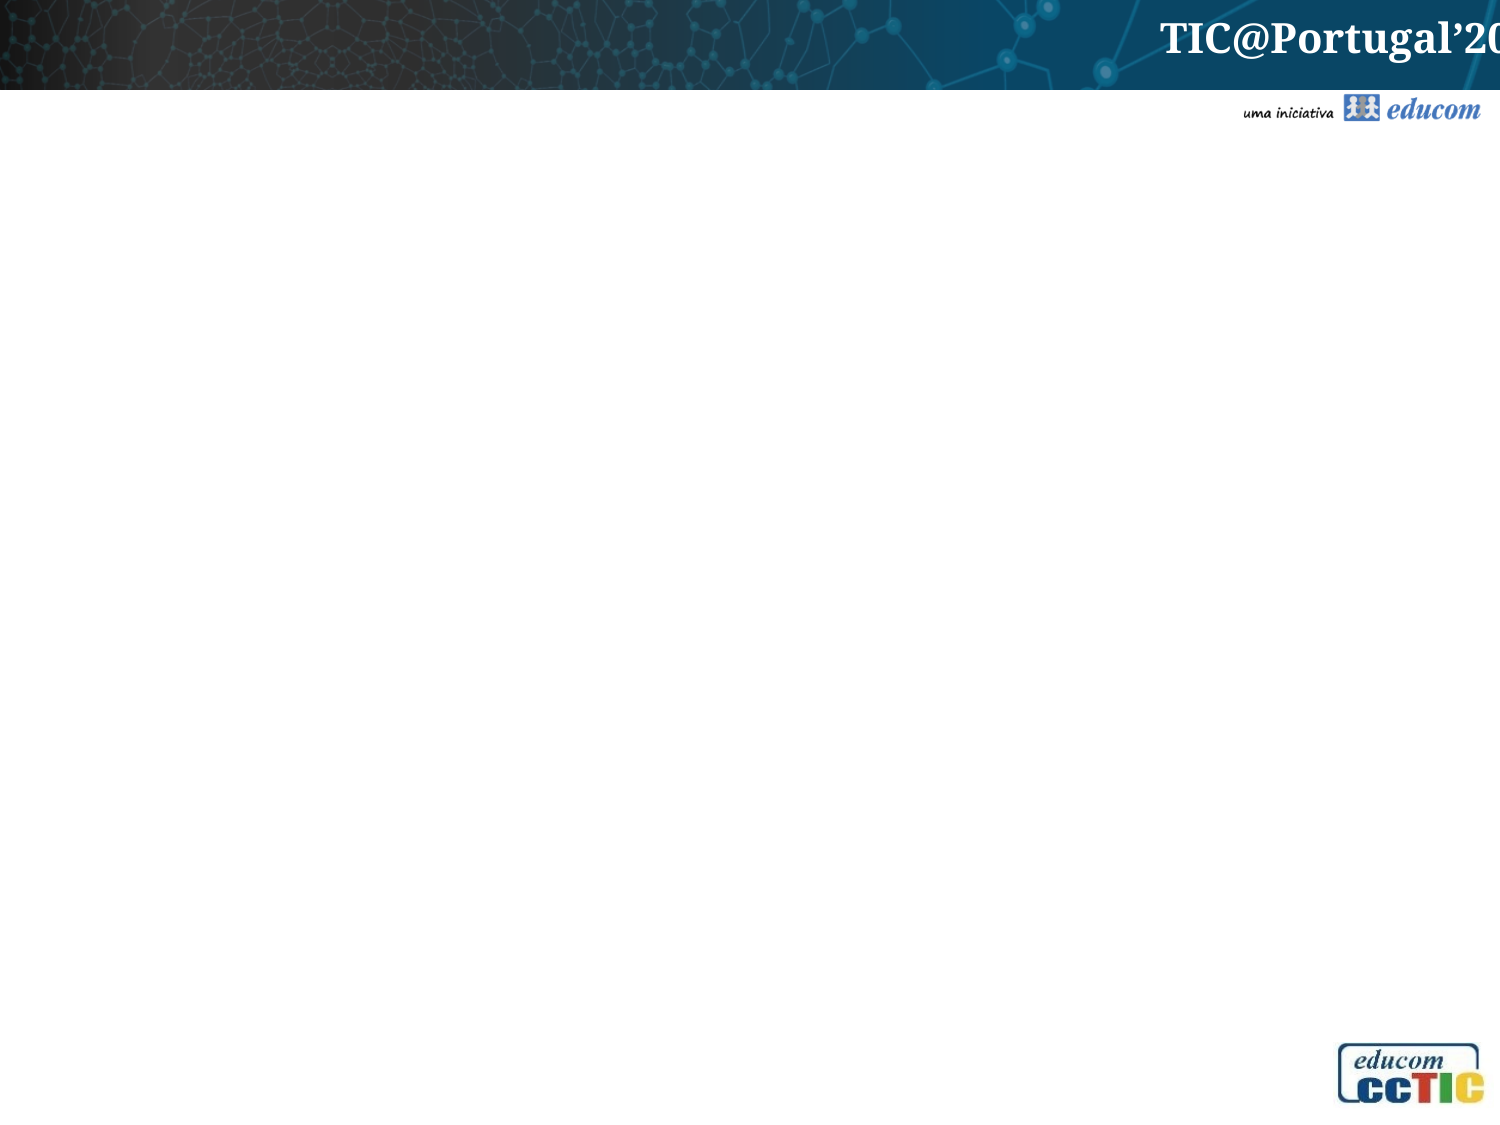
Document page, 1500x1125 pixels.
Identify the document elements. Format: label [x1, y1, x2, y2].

picture [0, 0, 1500, 128]
picture [1333, 1042, 1494, 1109]
picture [1495, 26, 1500, 51]
